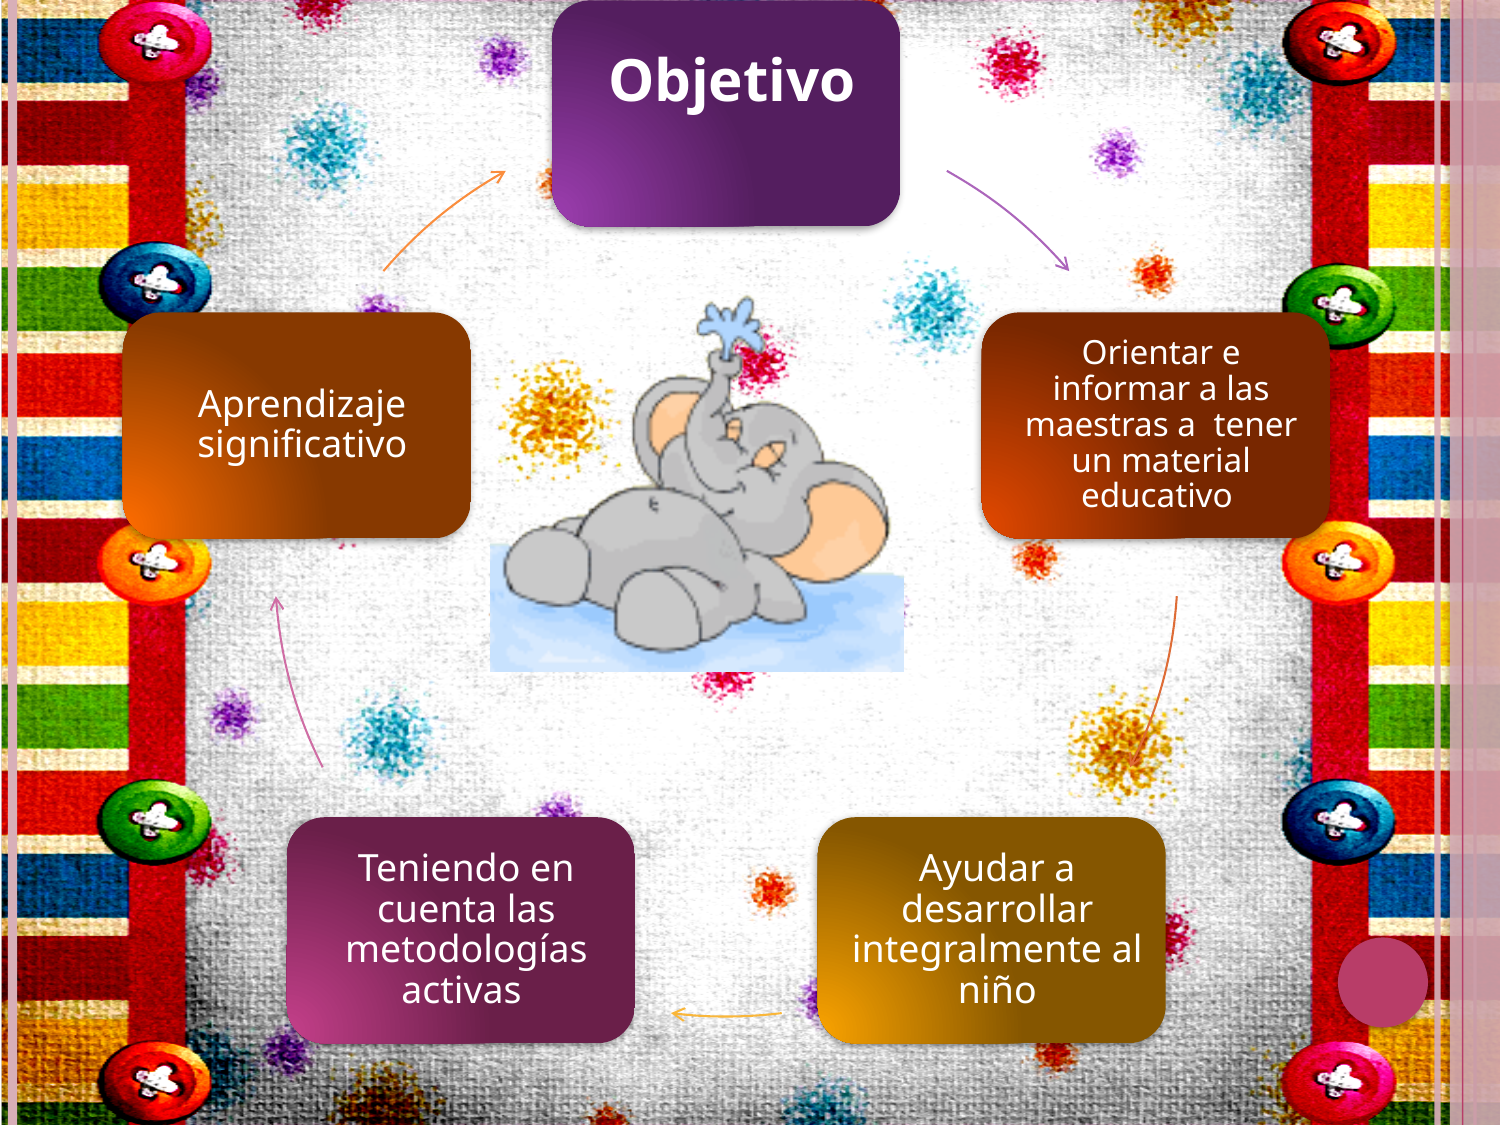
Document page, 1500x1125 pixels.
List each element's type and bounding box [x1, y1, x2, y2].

picture [18, 0, 1434, 1125]
text_box [111, 0, 1342, 1060]
picture [1441, 0, 1449, 56]
picture [1441, 58, 1449, 495]
picture [0, 0, 7, 1125]
picture [1441, 500, 1449, 1125]
